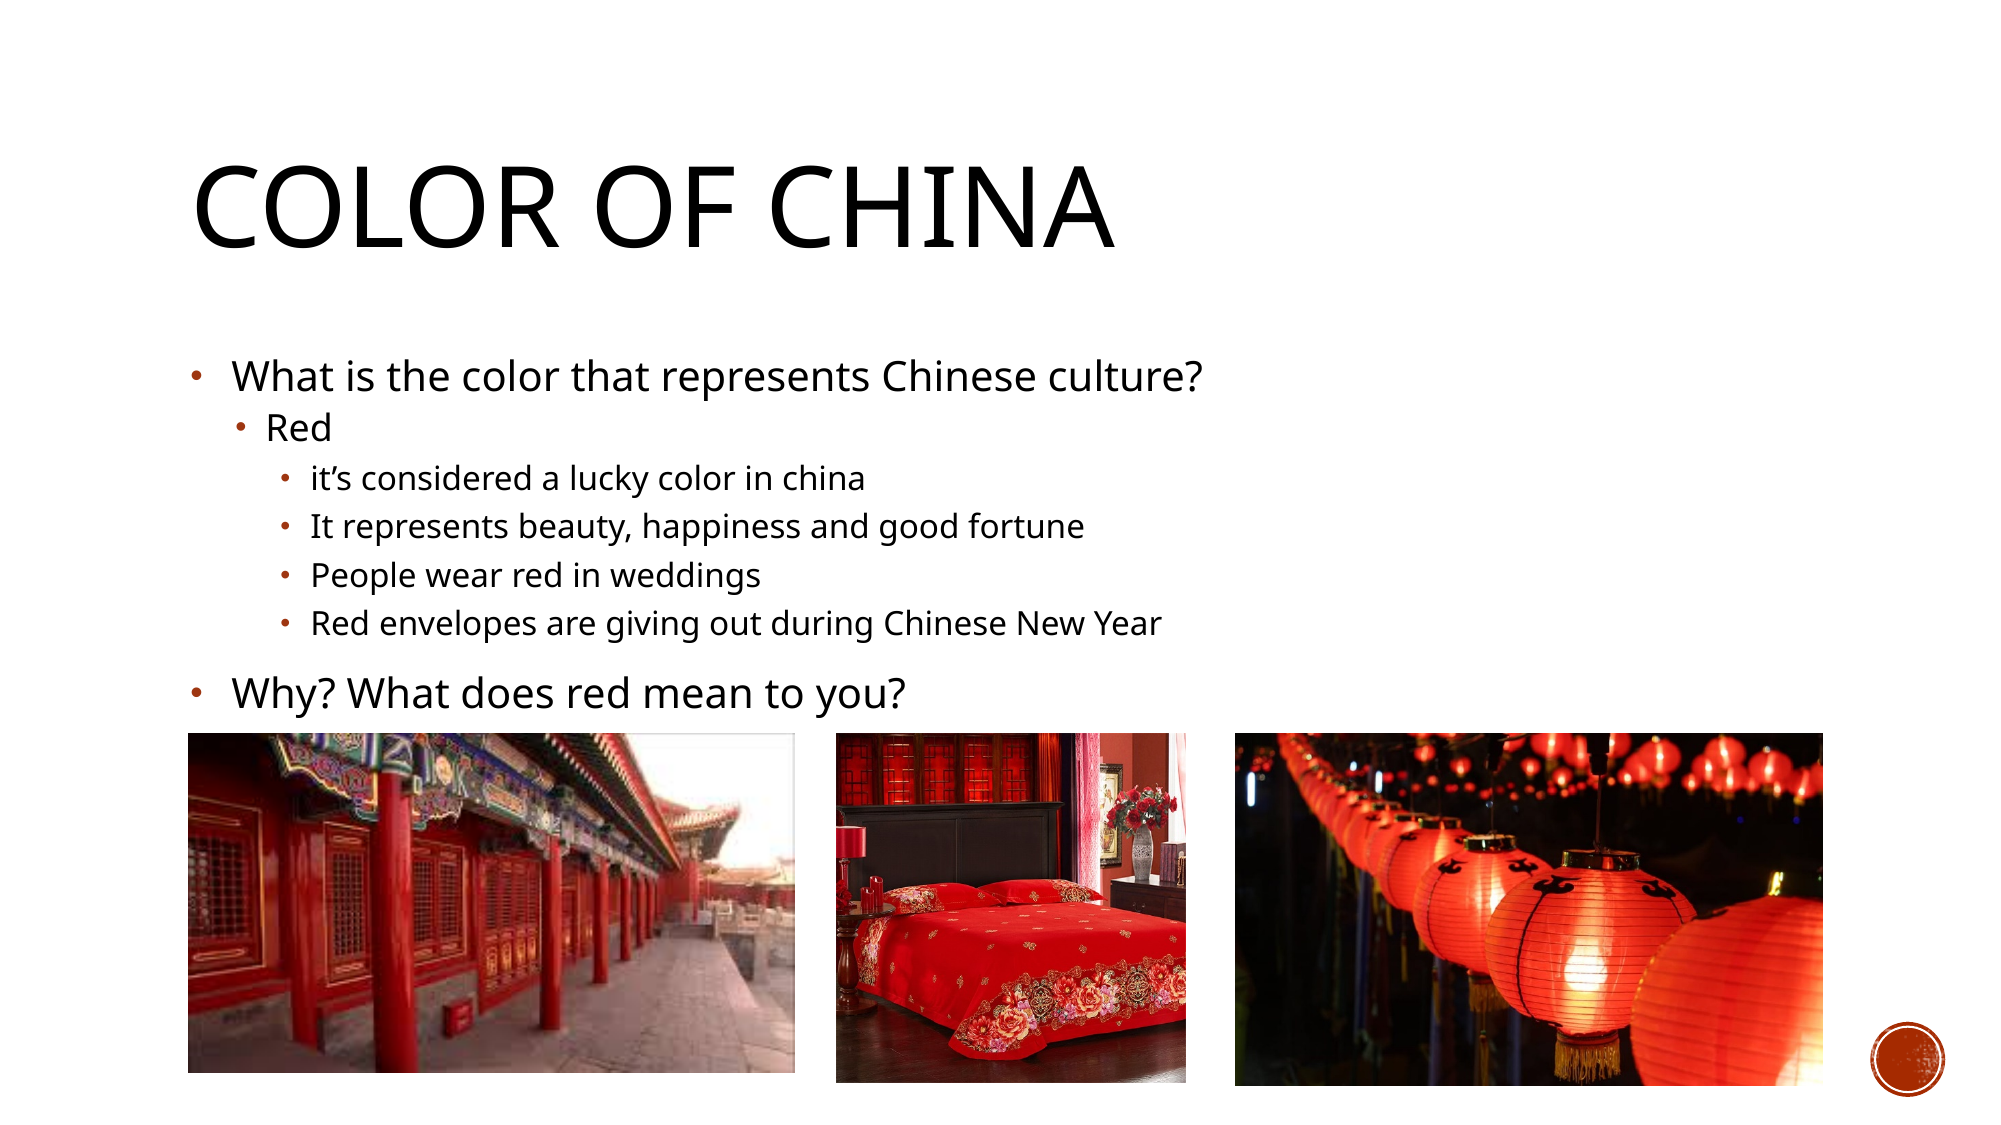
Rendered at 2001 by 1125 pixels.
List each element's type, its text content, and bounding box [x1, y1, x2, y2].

picture [188, 733, 795, 1073]
title Color of China [175, 79, 1826, 344]
picture [836, 733, 1186, 1083]
picture [1235, 733, 1823, 1086]
list What is the color that represents Chinese culture? Red it’s considered a lucky color in china It represents beauty, happiness and good fortune People wear red in weddings Red envelopes are giving out during Chinese New Year Why? What does red mean to you? [175, 348, 1826, 1013]
